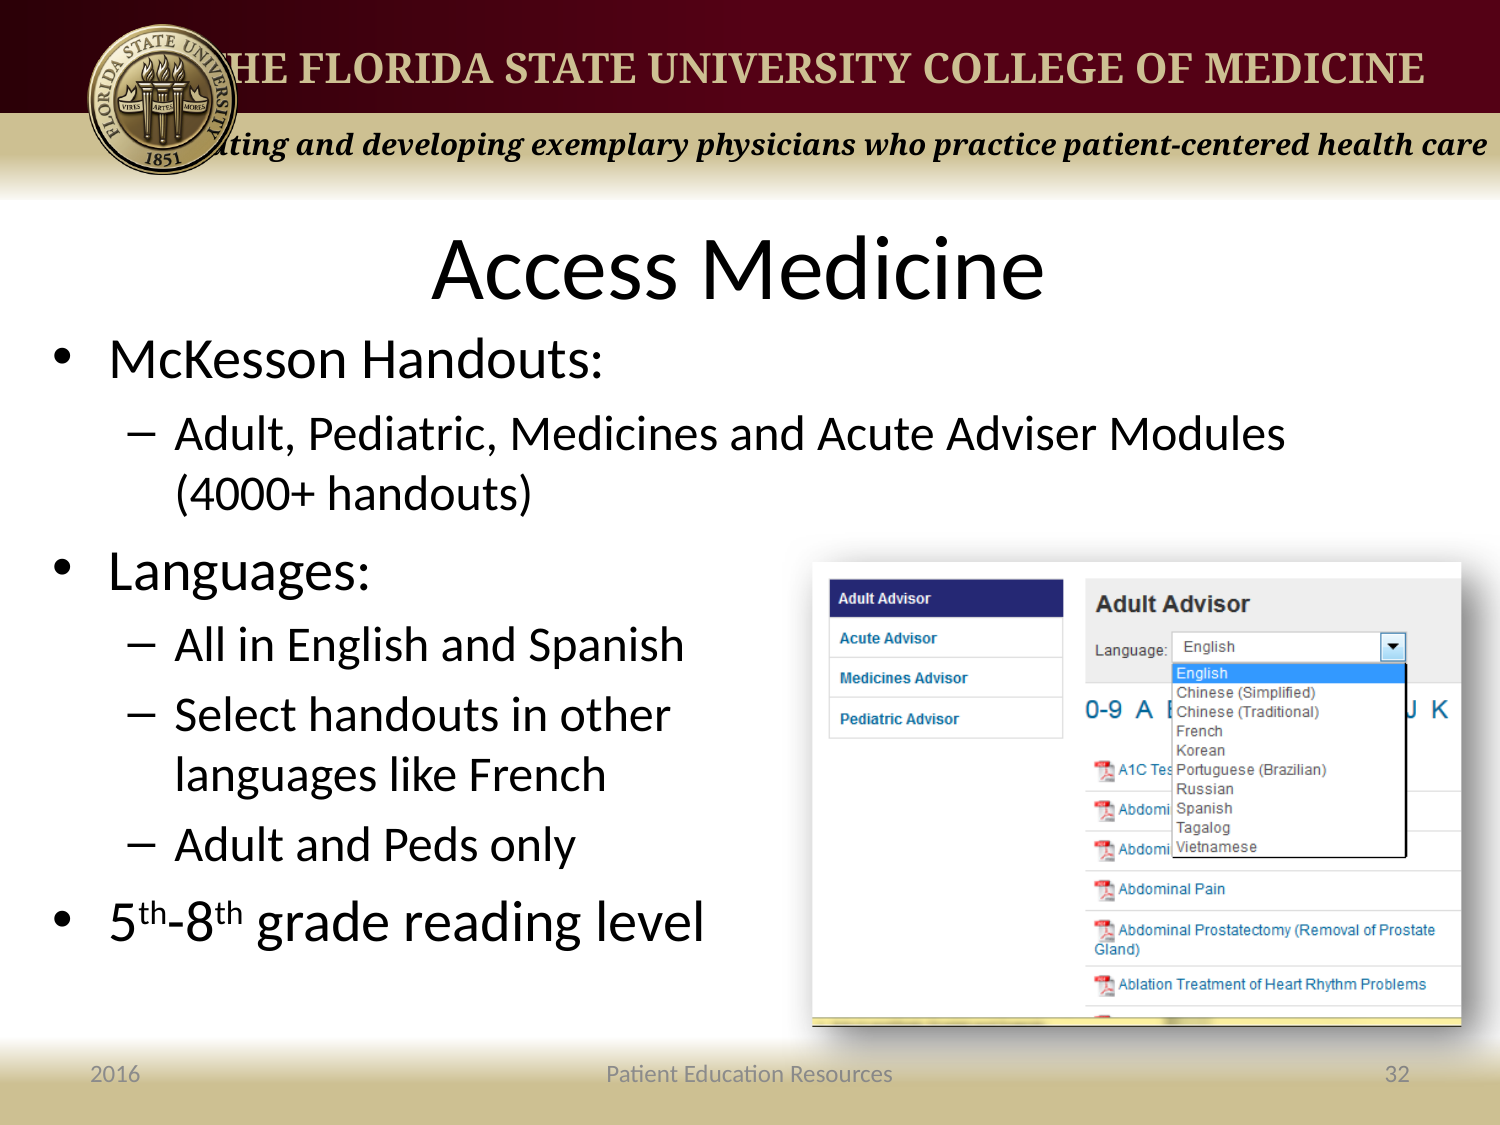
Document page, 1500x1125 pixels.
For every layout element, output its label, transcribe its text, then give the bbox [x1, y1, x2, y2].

footer Patient Education Resources [512, 1042, 988, 1103]
slide_number 32 [1074, 1075, 1425, 1103]
picture [87, 24, 238, 175]
picture [812, 562, 1462, 1027]
title Access Medicine [75, 212, 1425, 313]
slide_number 2016 [75, 1042, 425, 1103]
list McKesson Handouts: Adult, Pediatric, Medicines and Acute Adviser Modules (4000+ handouts) Languages: All in English and Spanish Select handouts in other languages like French Adult and Peds only 5th-8th grade reading level [37, 312, 1388, 993]
